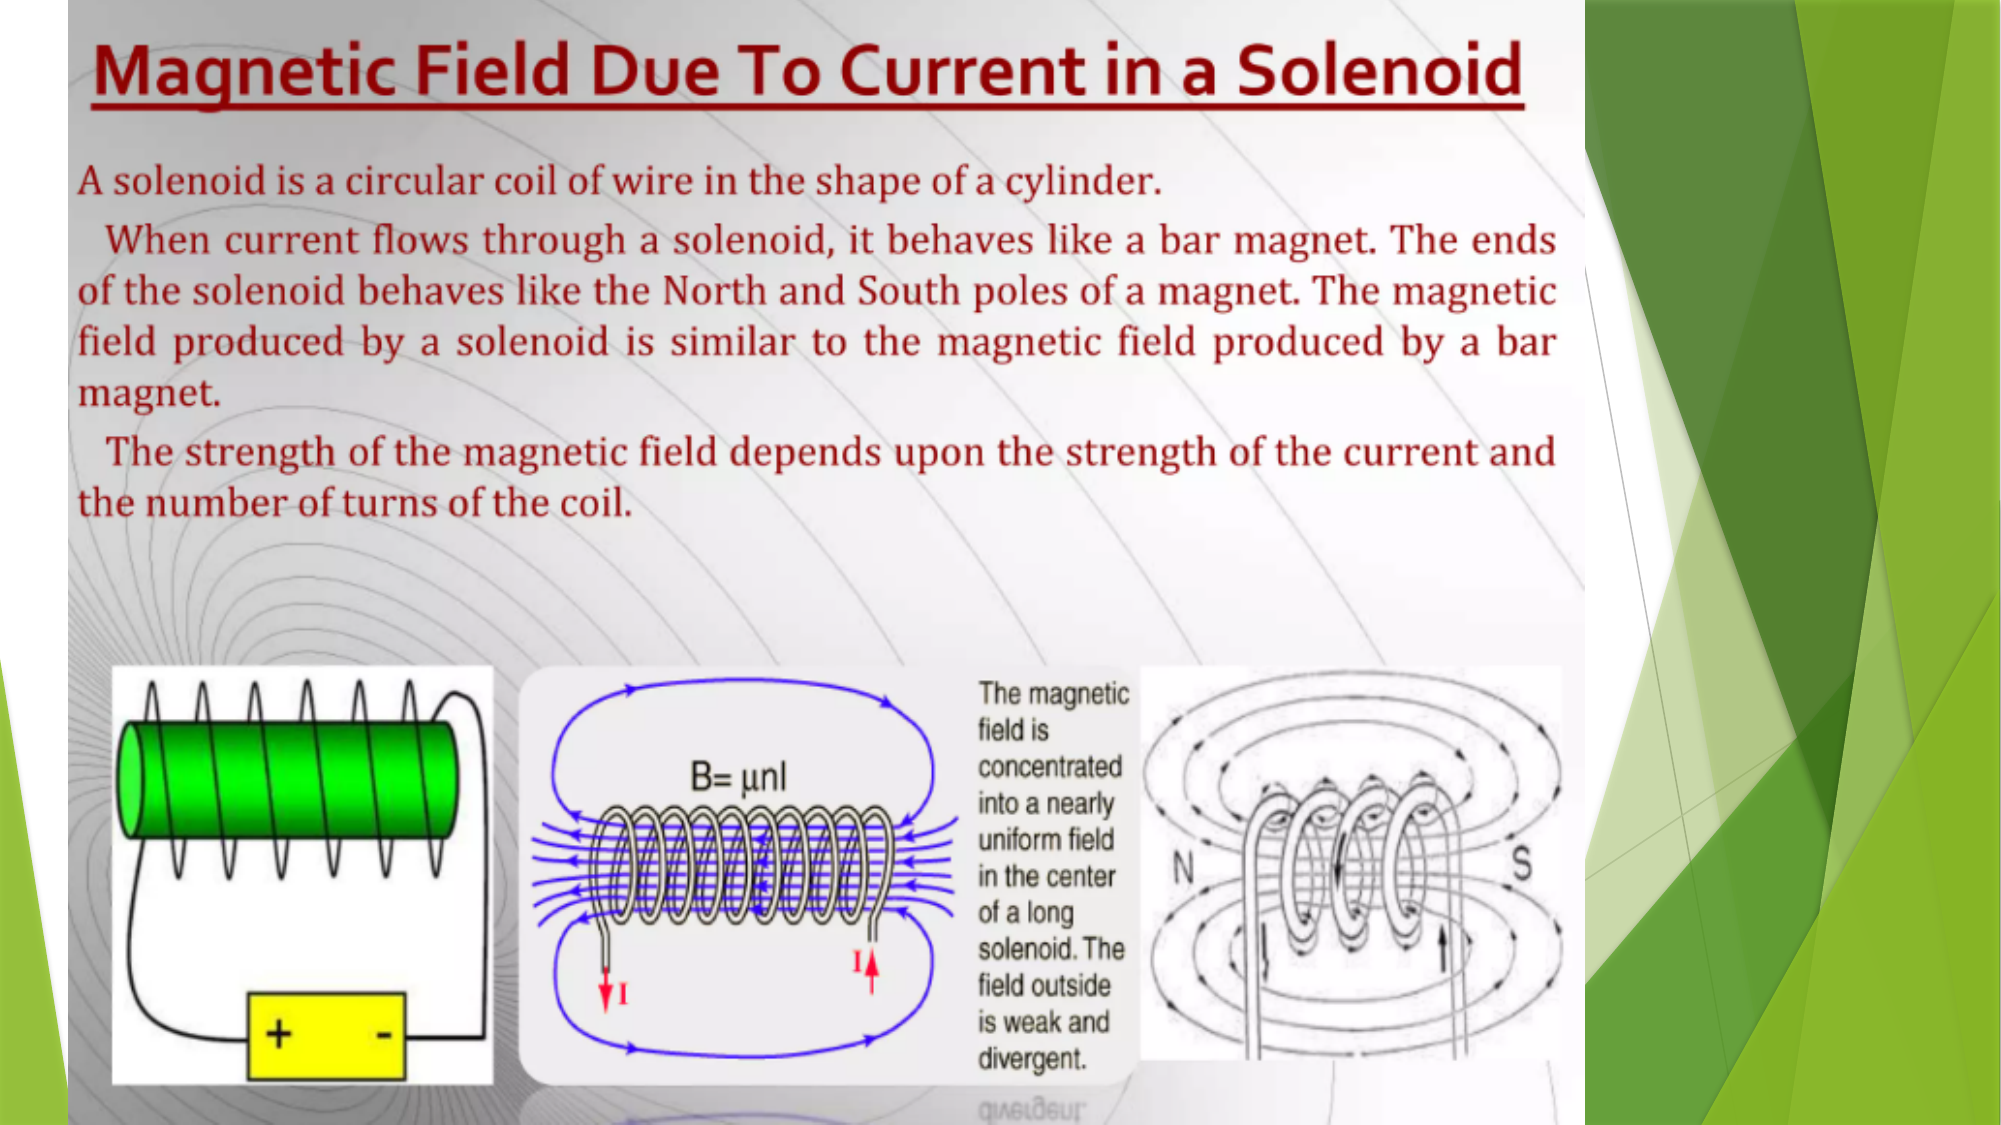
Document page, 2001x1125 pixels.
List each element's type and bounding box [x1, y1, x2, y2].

picture [68, 0, 1586, 1125]
